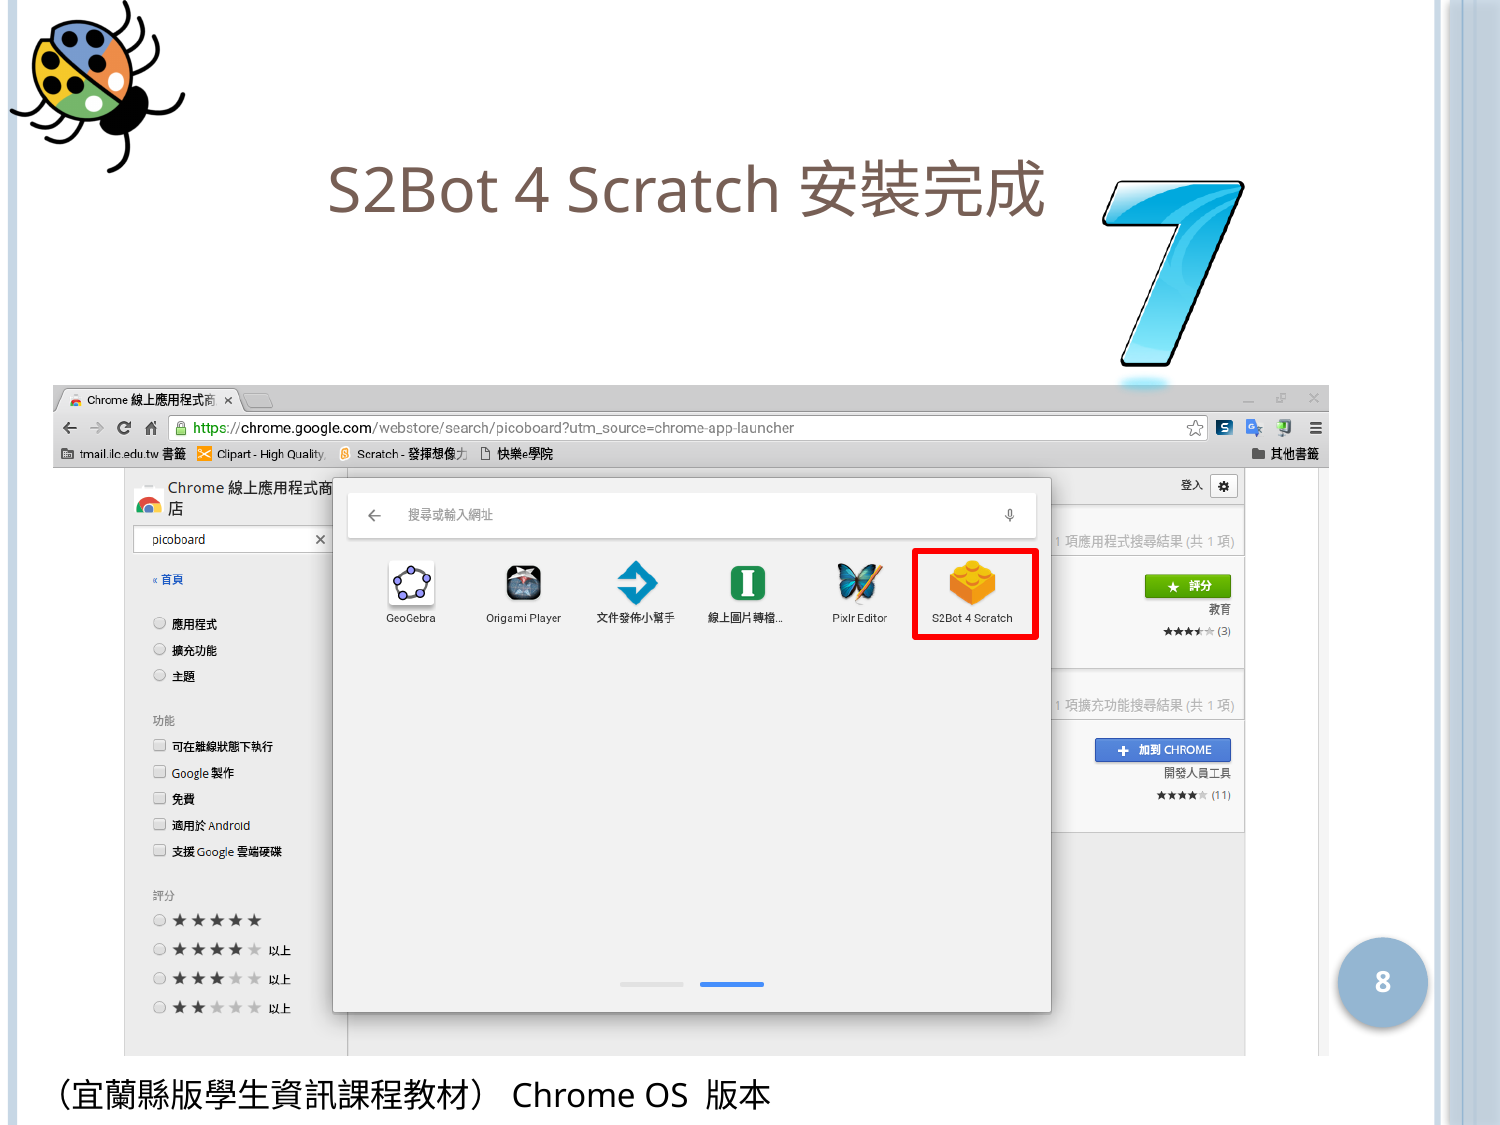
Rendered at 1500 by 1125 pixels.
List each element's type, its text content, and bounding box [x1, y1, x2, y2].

picture [52, 163, 1329, 1056]
title S2Bot 4 Scratch安裝完成 [75, 45, 1300, 233]
slide_number 8 [1335, 940, 1434, 1027]
picture [0, 0, 169, 176]
